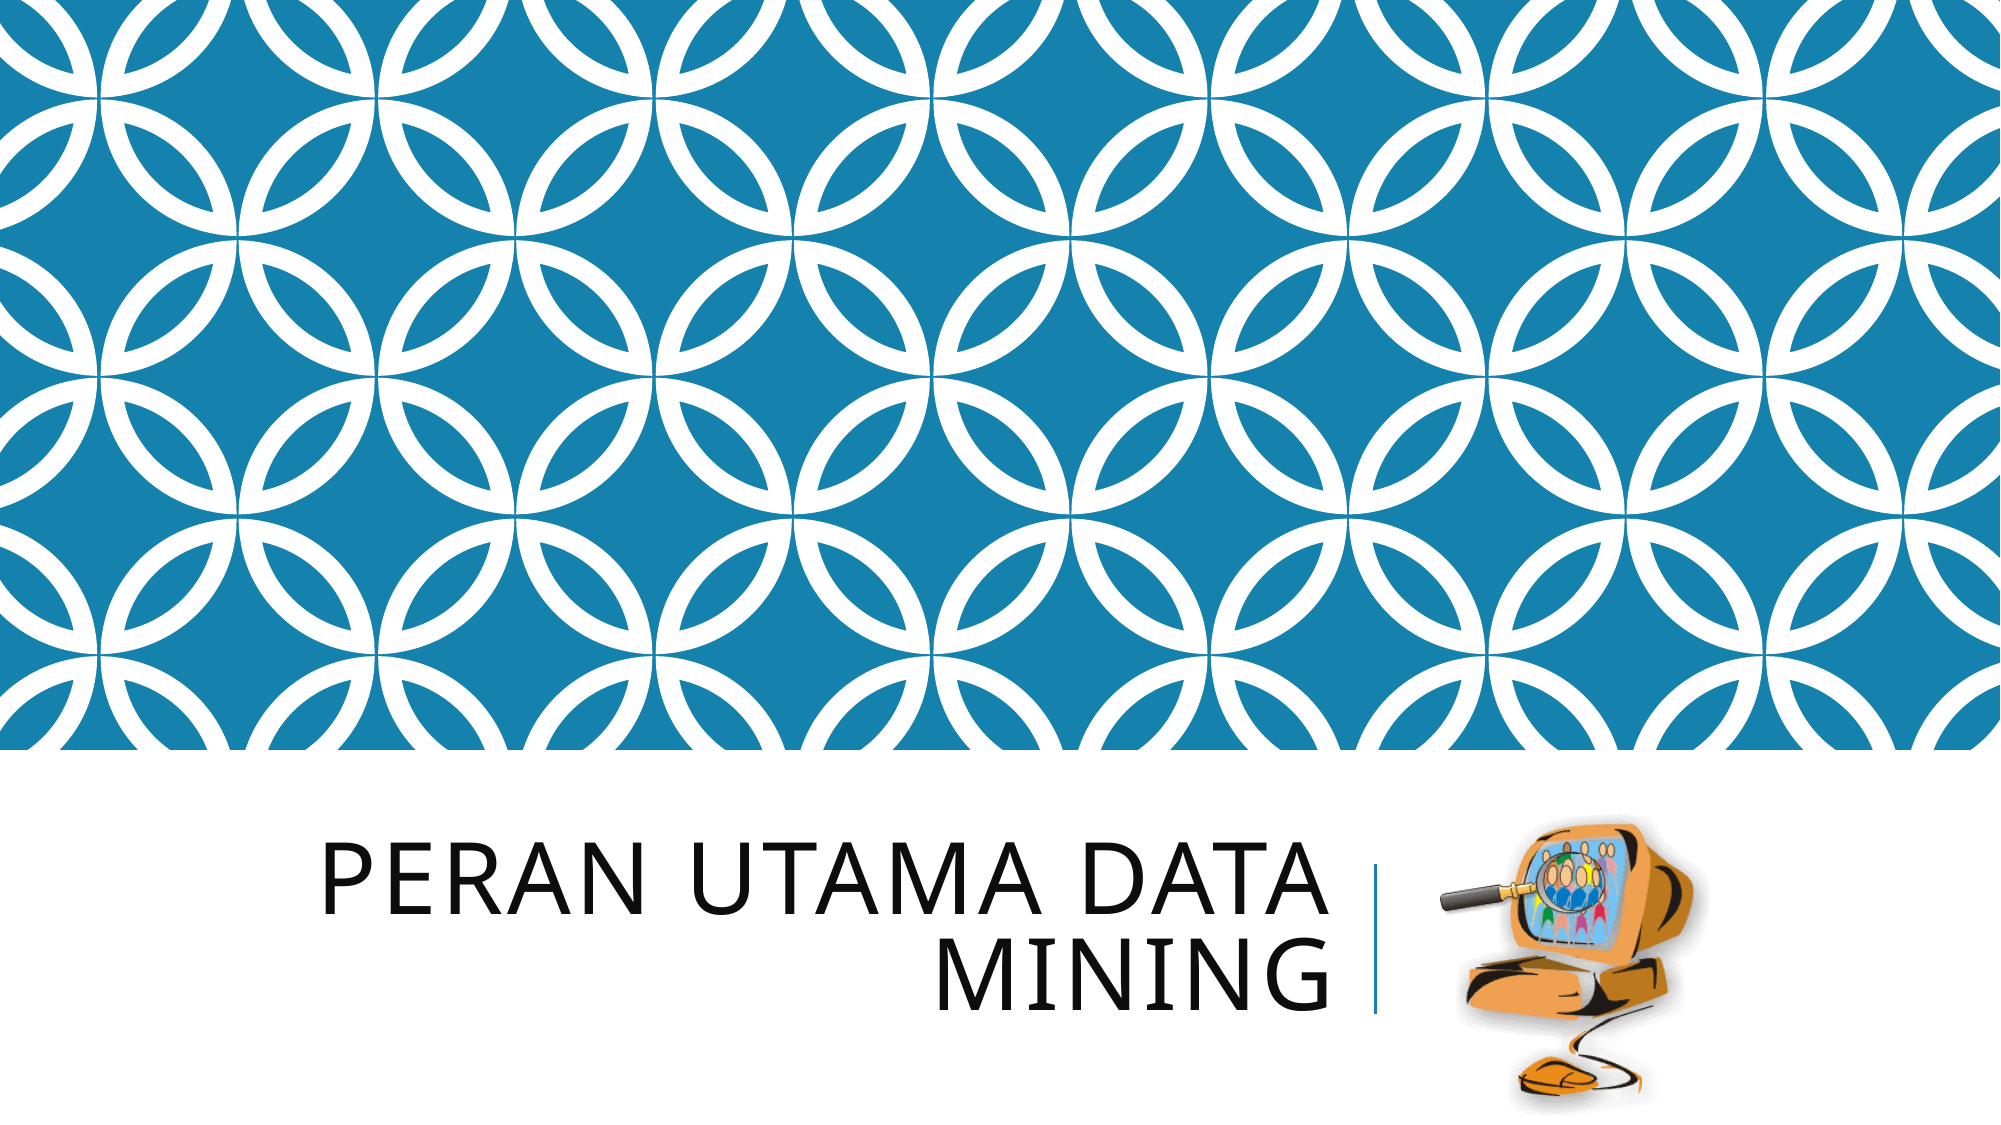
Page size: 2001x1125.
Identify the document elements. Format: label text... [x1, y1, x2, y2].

picture [1439, 813, 1714, 1119]
title Peran Utama Data Mining [75, 813, 1350, 1054]
